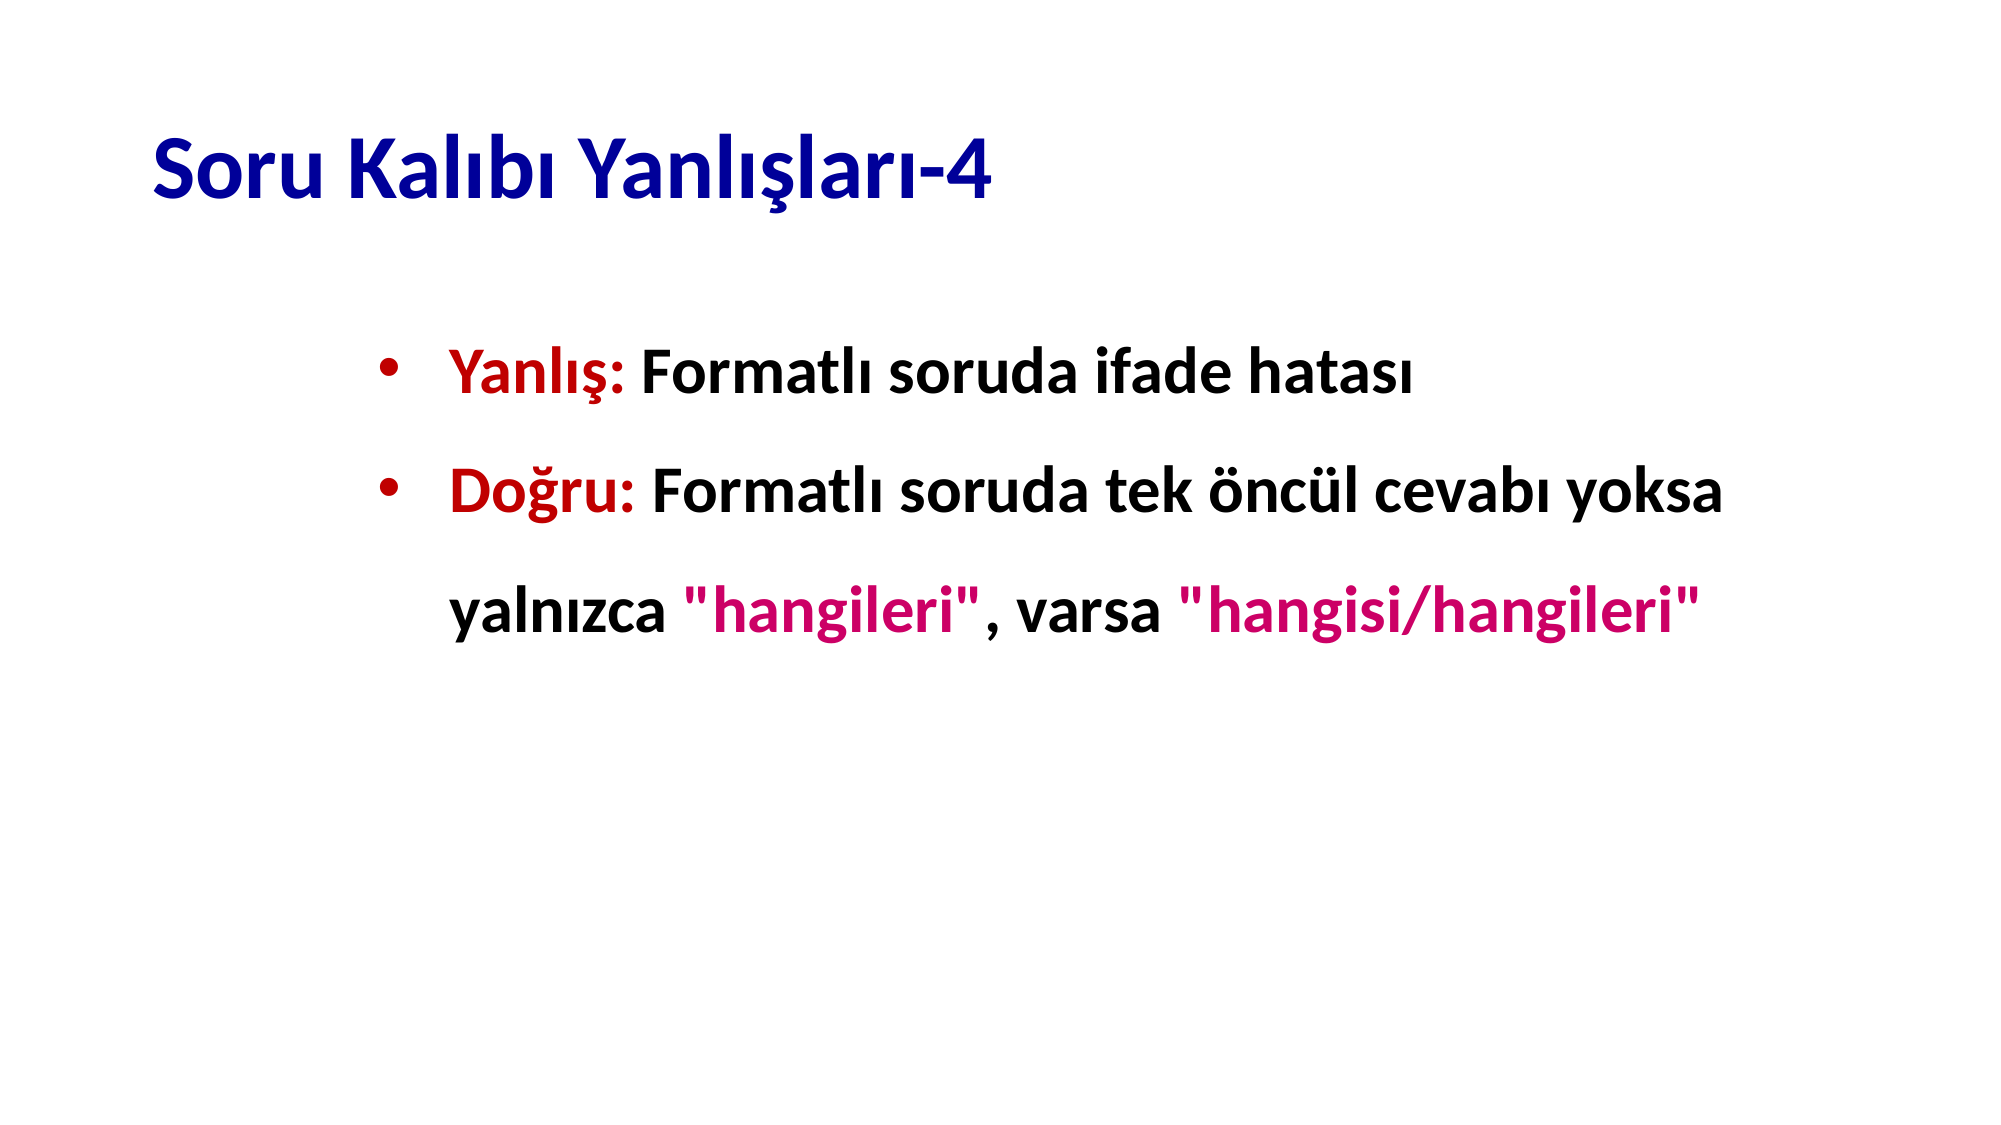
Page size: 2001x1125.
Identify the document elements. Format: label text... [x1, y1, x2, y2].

list Yanlış: Formatlı soruda ifade hatası Doğru: Formatlı soruda tek öncül cevabı yoksa yalnızca "hangileri", varsa "hangisi/hangileri" [362, 278, 1863, 954]
title Soru Kalıbı Yanlışları-4 [137, 59, 1863, 278]
